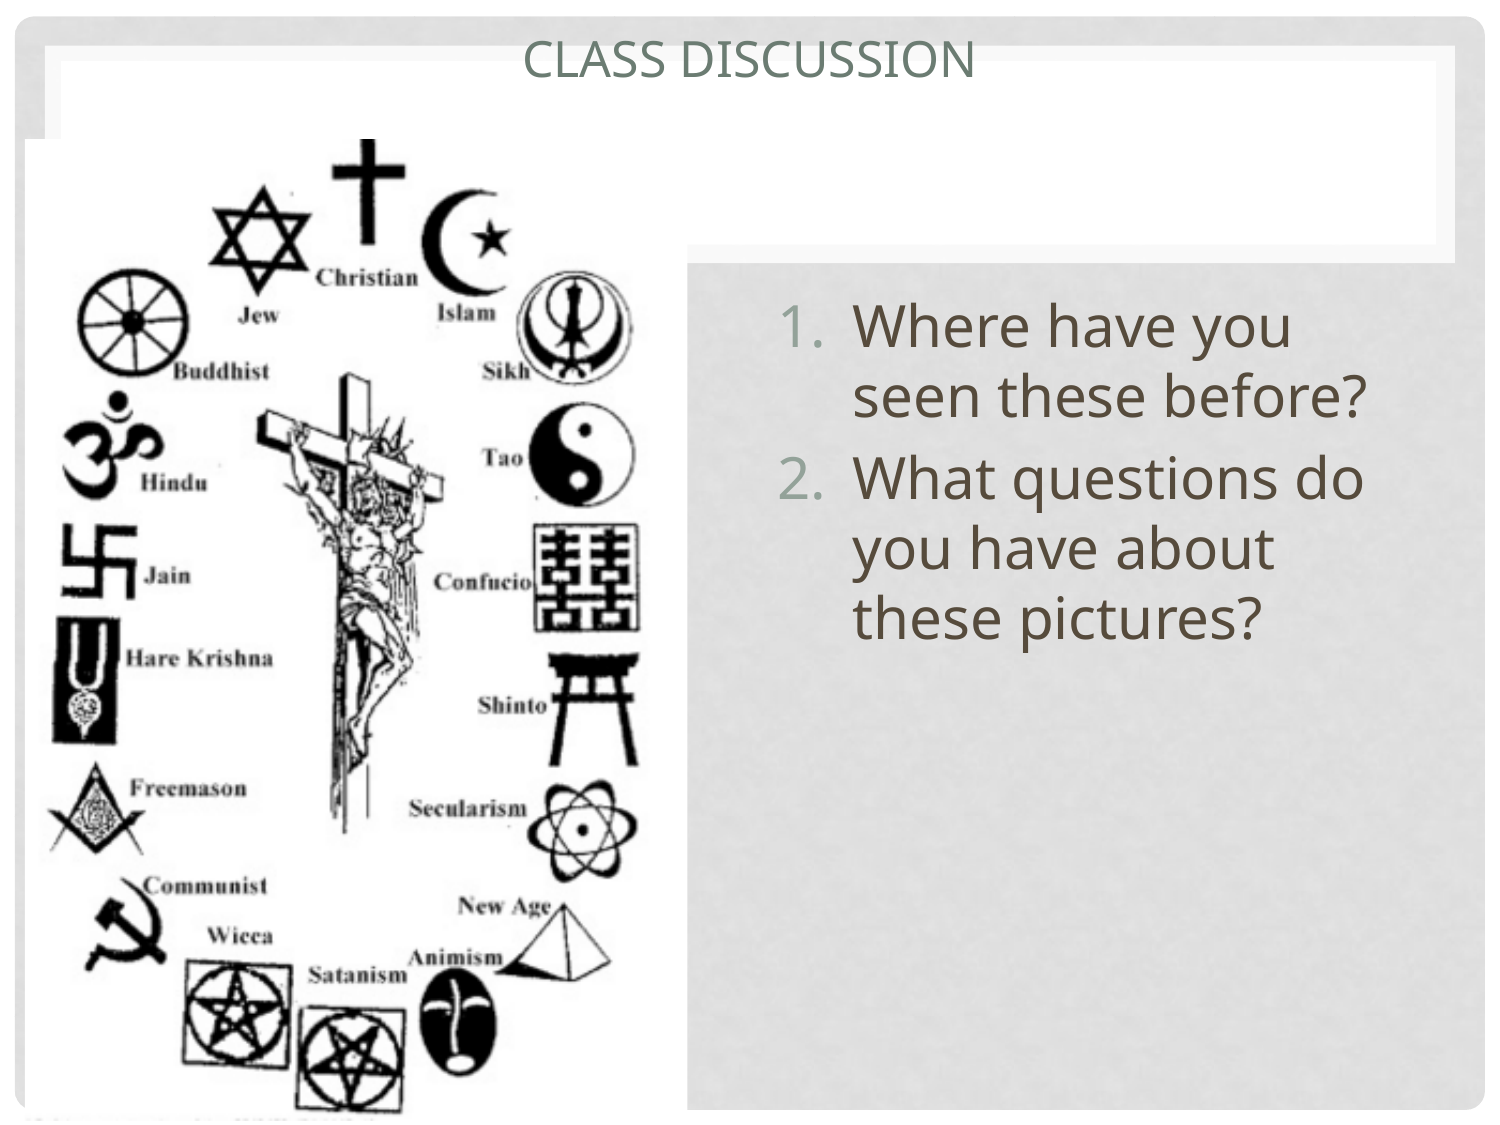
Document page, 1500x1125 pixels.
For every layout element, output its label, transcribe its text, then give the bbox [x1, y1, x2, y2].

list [24, 138, 688, 1121]
picture [688, 16, 1485, 1110]
picture [14, 16, 412, 1108]
title CLASS DISCUSSION [412, 0, 1088, 115]
list Where have you seen these before? What questions do you have about these pictures? [762, 281, 1425, 1005]
